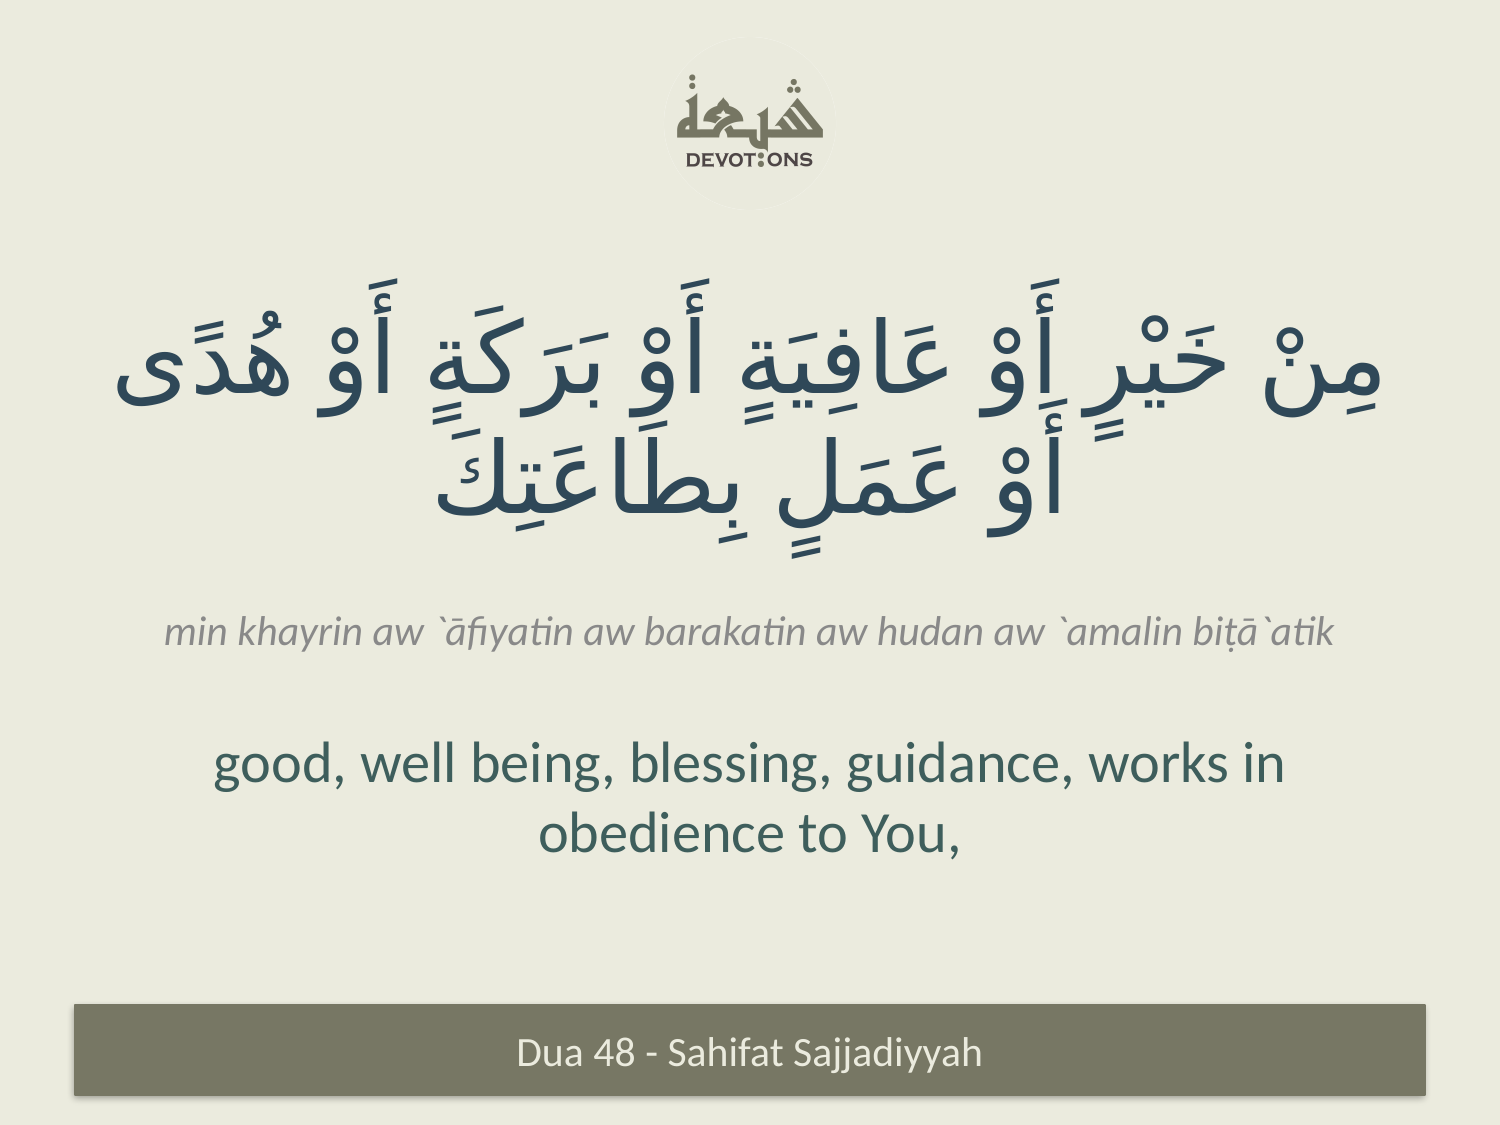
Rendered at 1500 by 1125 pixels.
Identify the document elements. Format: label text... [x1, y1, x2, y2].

text_box [74, 1004, 1426, 1096]
text_box Dua 48 - Sahifat Sajjadiyyah [501, 1017, 999, 1083]
text_box مِنْ خَيْرٍ أَوْ عَافِيَةٍ أَوْ بَرَكَةٍ أَوْ هُدًى أَوْ عَمَلٍ بِطَاعَتِكَ min khayrin aw `āfiyatin aw barakatin aw hudan aw `amalin biṭā`atik good, well being, blessing, guidance, works in obedience to You, [74, 286, 1425, 871]
picture [656, 29, 844, 218]
